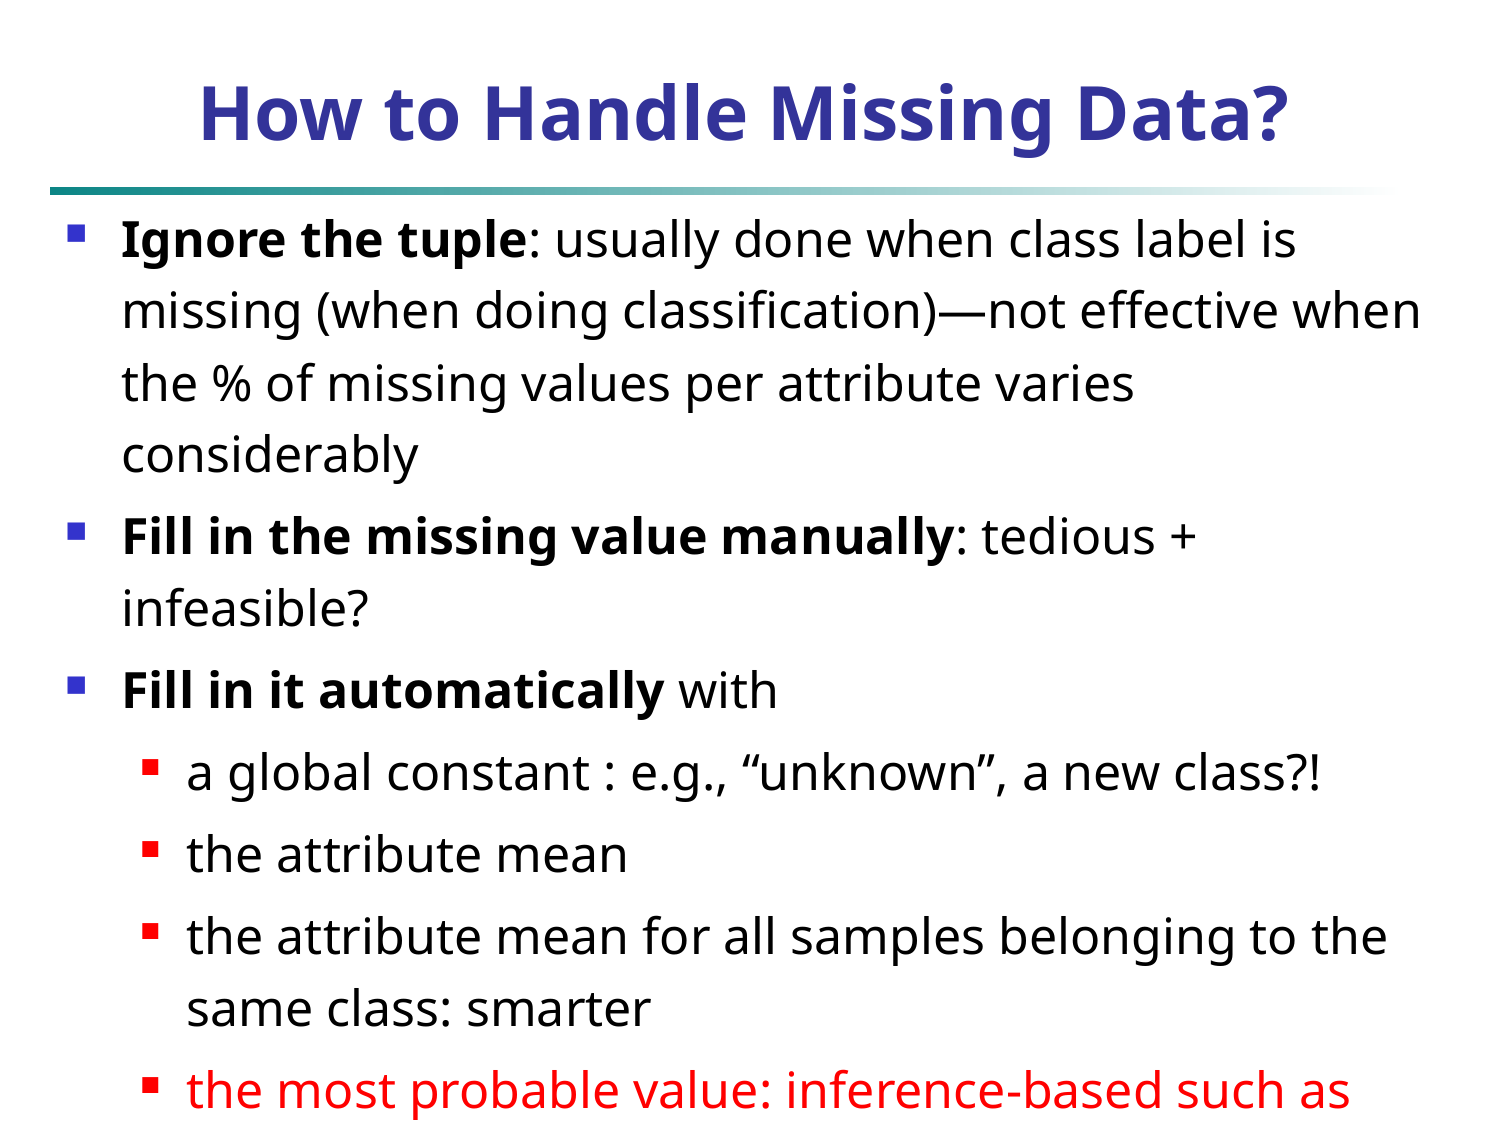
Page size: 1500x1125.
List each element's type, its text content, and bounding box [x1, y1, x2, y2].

list Ignore the tuple: usually done when class label is missing (when doing classification)—not effective when the % of missing values per attribute varies considerably Fill in the missing value manually: tedious + infeasible? Fill in it automatically with a global constant : e.g., “unknown”, a new class?! the attribute mean the attribute mean for all samples belonging to the same class: smarter the most probable value: inference-based such as Bayesian formula or decision tree [50, 187, 1450, 1125]
title How to Handle Missing Data? [125, 37, 1363, 163]
